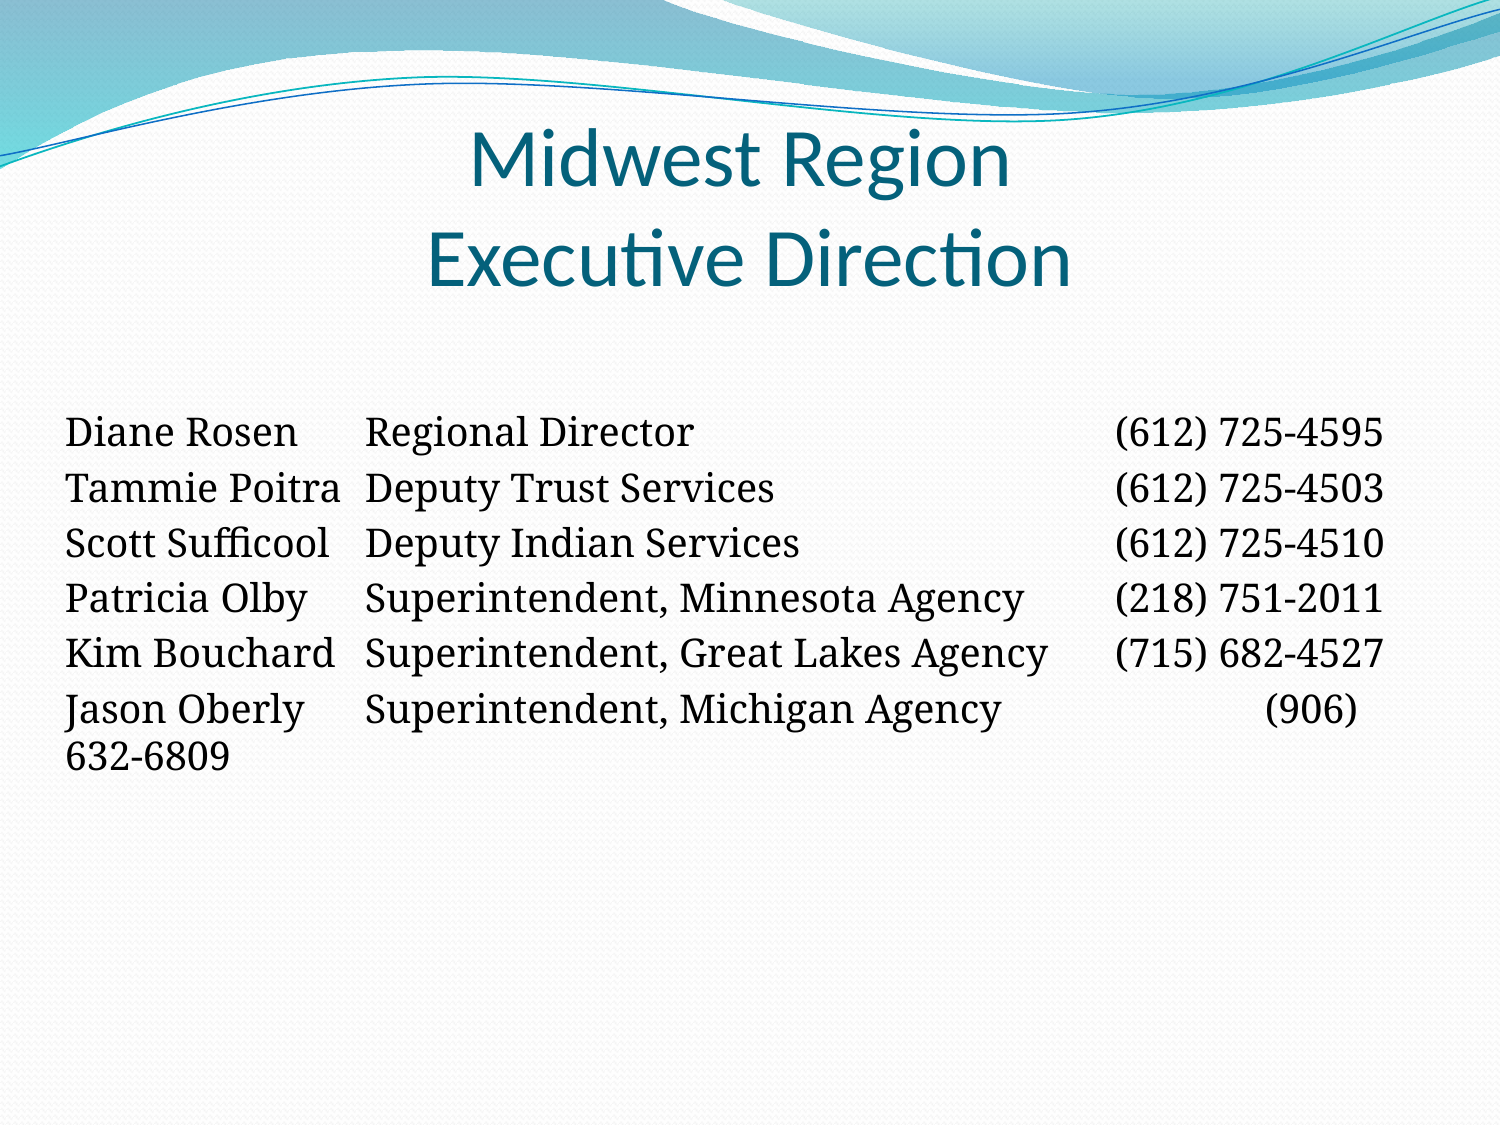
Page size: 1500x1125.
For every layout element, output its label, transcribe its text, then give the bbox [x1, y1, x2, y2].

title Midwest Region Executive Direction [75, 115, 1425, 303]
list Diane Rosen Regional Director (612) 725-4595 Tammie Poitra Deputy Trust Services (612) 725-4503 Scott Sufficool Deputy Indian Services (612) 725-4510 Patricia Olby Superintendent, Minnesota Agency (218) 751-2011 Kim Bouchard Superintendent, Great Lakes Agency (715) 682-4527 Jason Oberly Superintendent, Michigan Agency (906) 632-6809 [50, 399, 1438, 1038]
